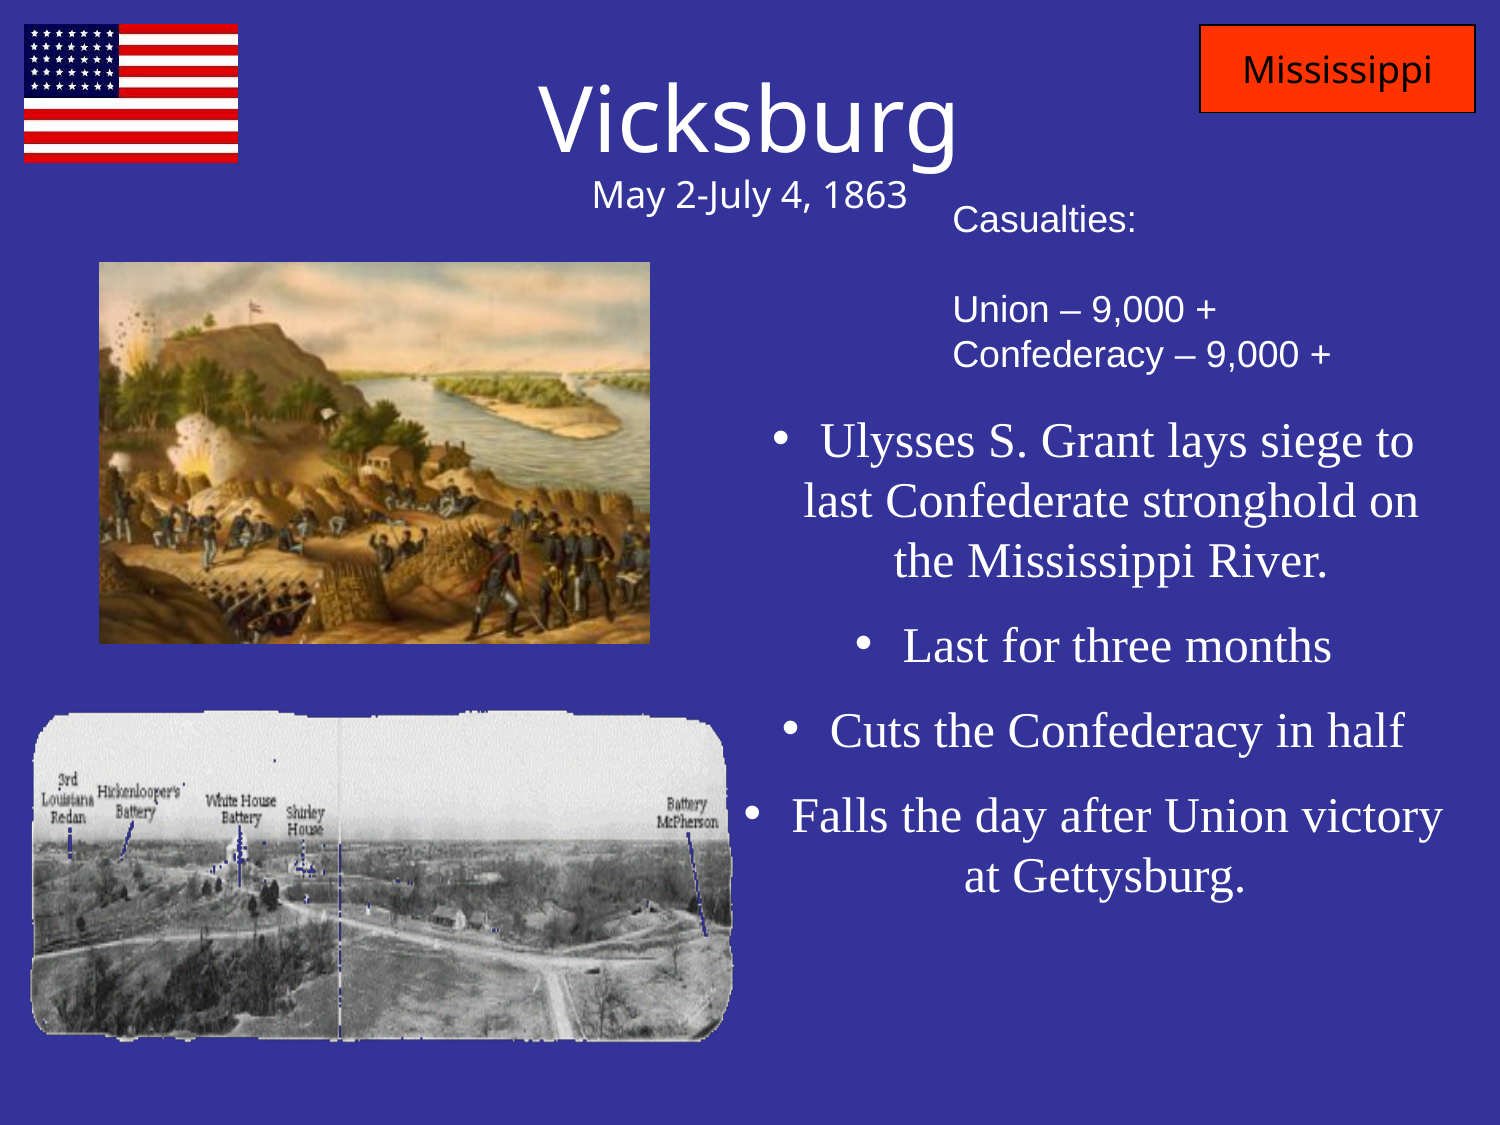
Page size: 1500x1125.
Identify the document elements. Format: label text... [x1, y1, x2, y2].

text_box Mississippi [1200, 24, 1475, 113]
picture [99, 262, 651, 644]
title Vicksburg May 2-July 4, 1863 [74, 44, 1426, 233]
text_box Ulysses S. Grant lays siege to last Confederate stronghold on the Mississippi River. Last for three months Cuts the Confederacy in half Falls the day after Union victory at Gettysburg. [724, 399, 1463, 910]
text_box Casualties: Union – 9,000 + Confederacy – 9,000 + [937, 187, 1500, 383]
picture [24, 24, 238, 163]
picture [24, 699, 738, 1051]
